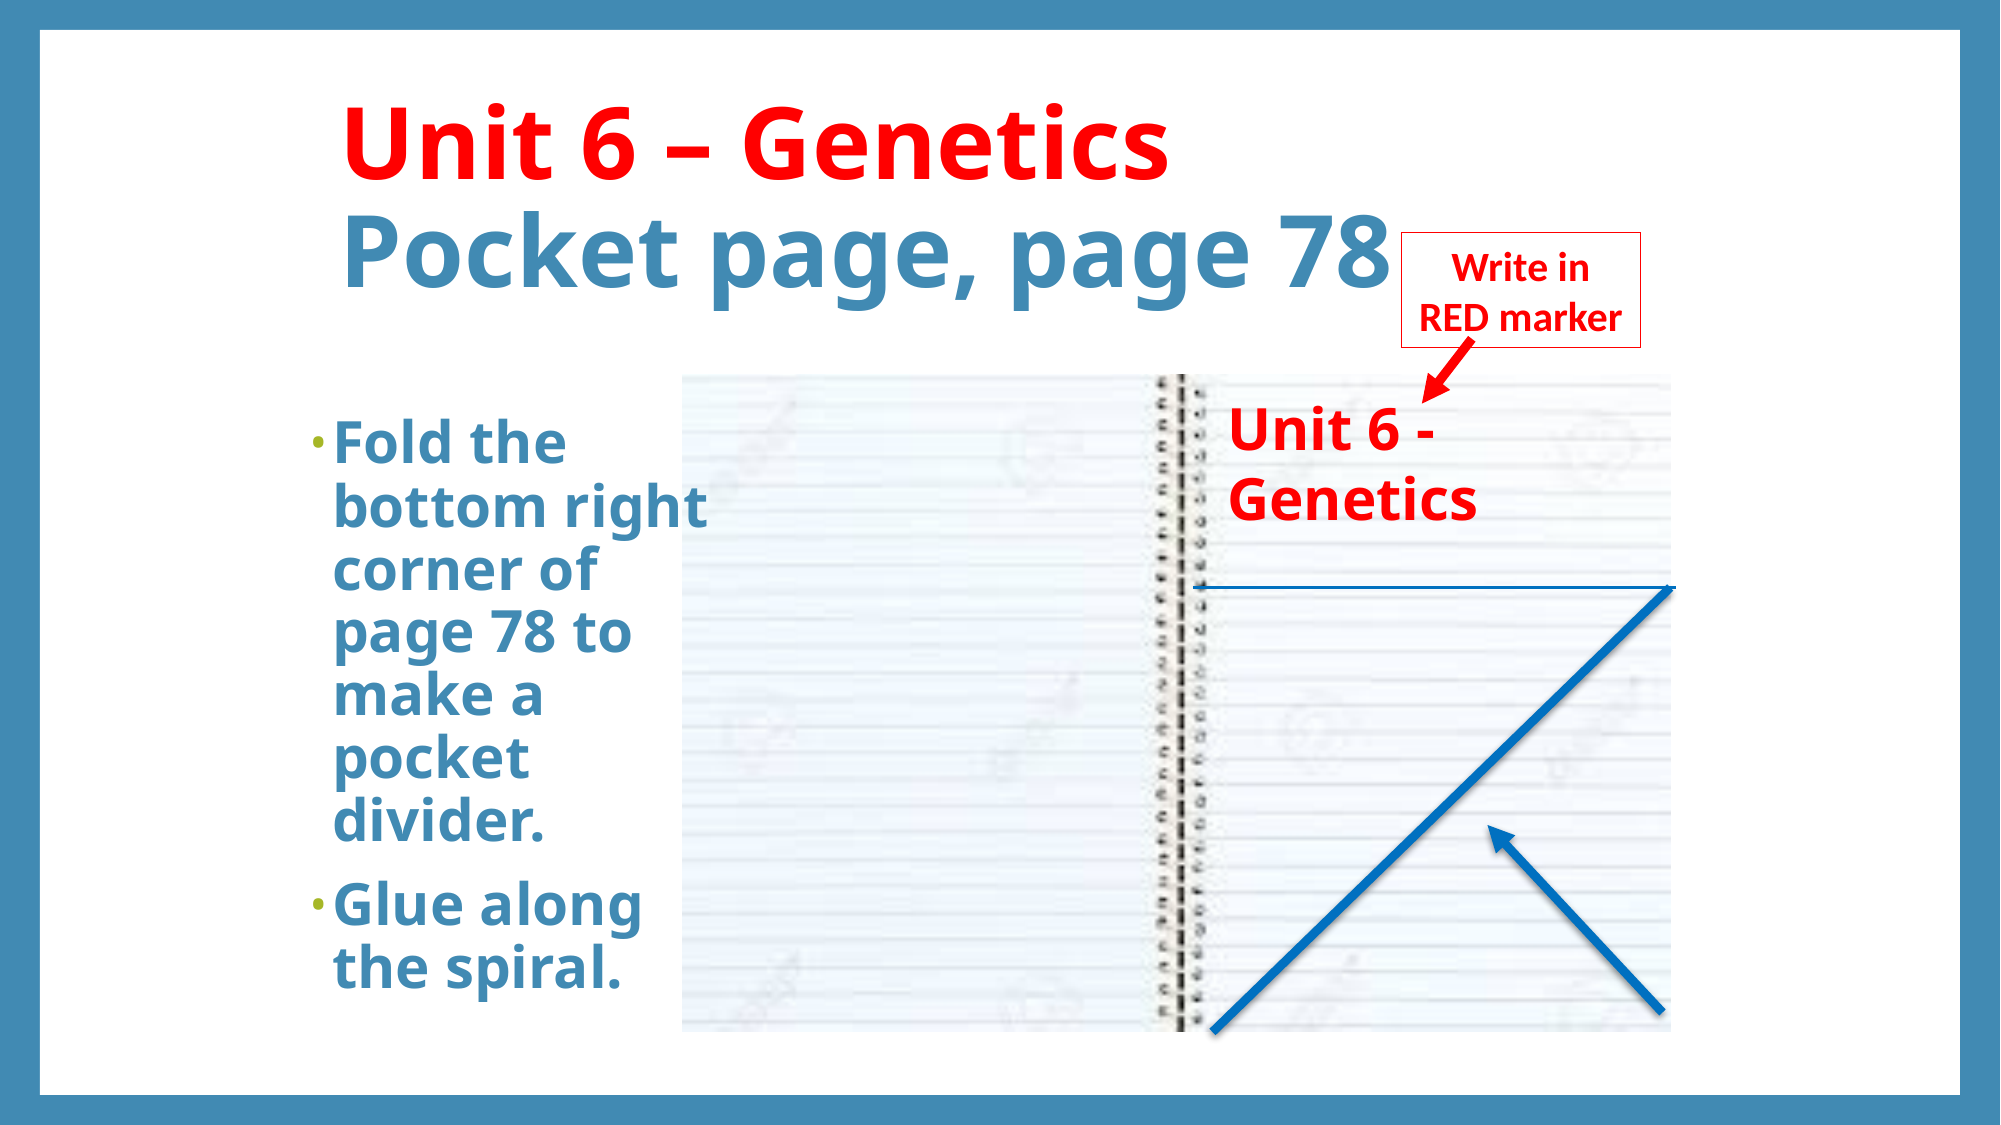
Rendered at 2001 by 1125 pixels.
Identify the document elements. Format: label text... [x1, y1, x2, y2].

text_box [1421, 338, 1473, 404]
list Fold the bottom right corner of page 78 to make a pocket divider. Glue along the spiral. [289, 406, 676, 919]
text_box Write in RED marker [1401, 232, 1641, 348]
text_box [1212, 597, 1671, 1033]
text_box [682, 374, 1671, 1033]
title Unit 6 – Genetics Pocket page, page 78 [324, 45, 1677, 358]
